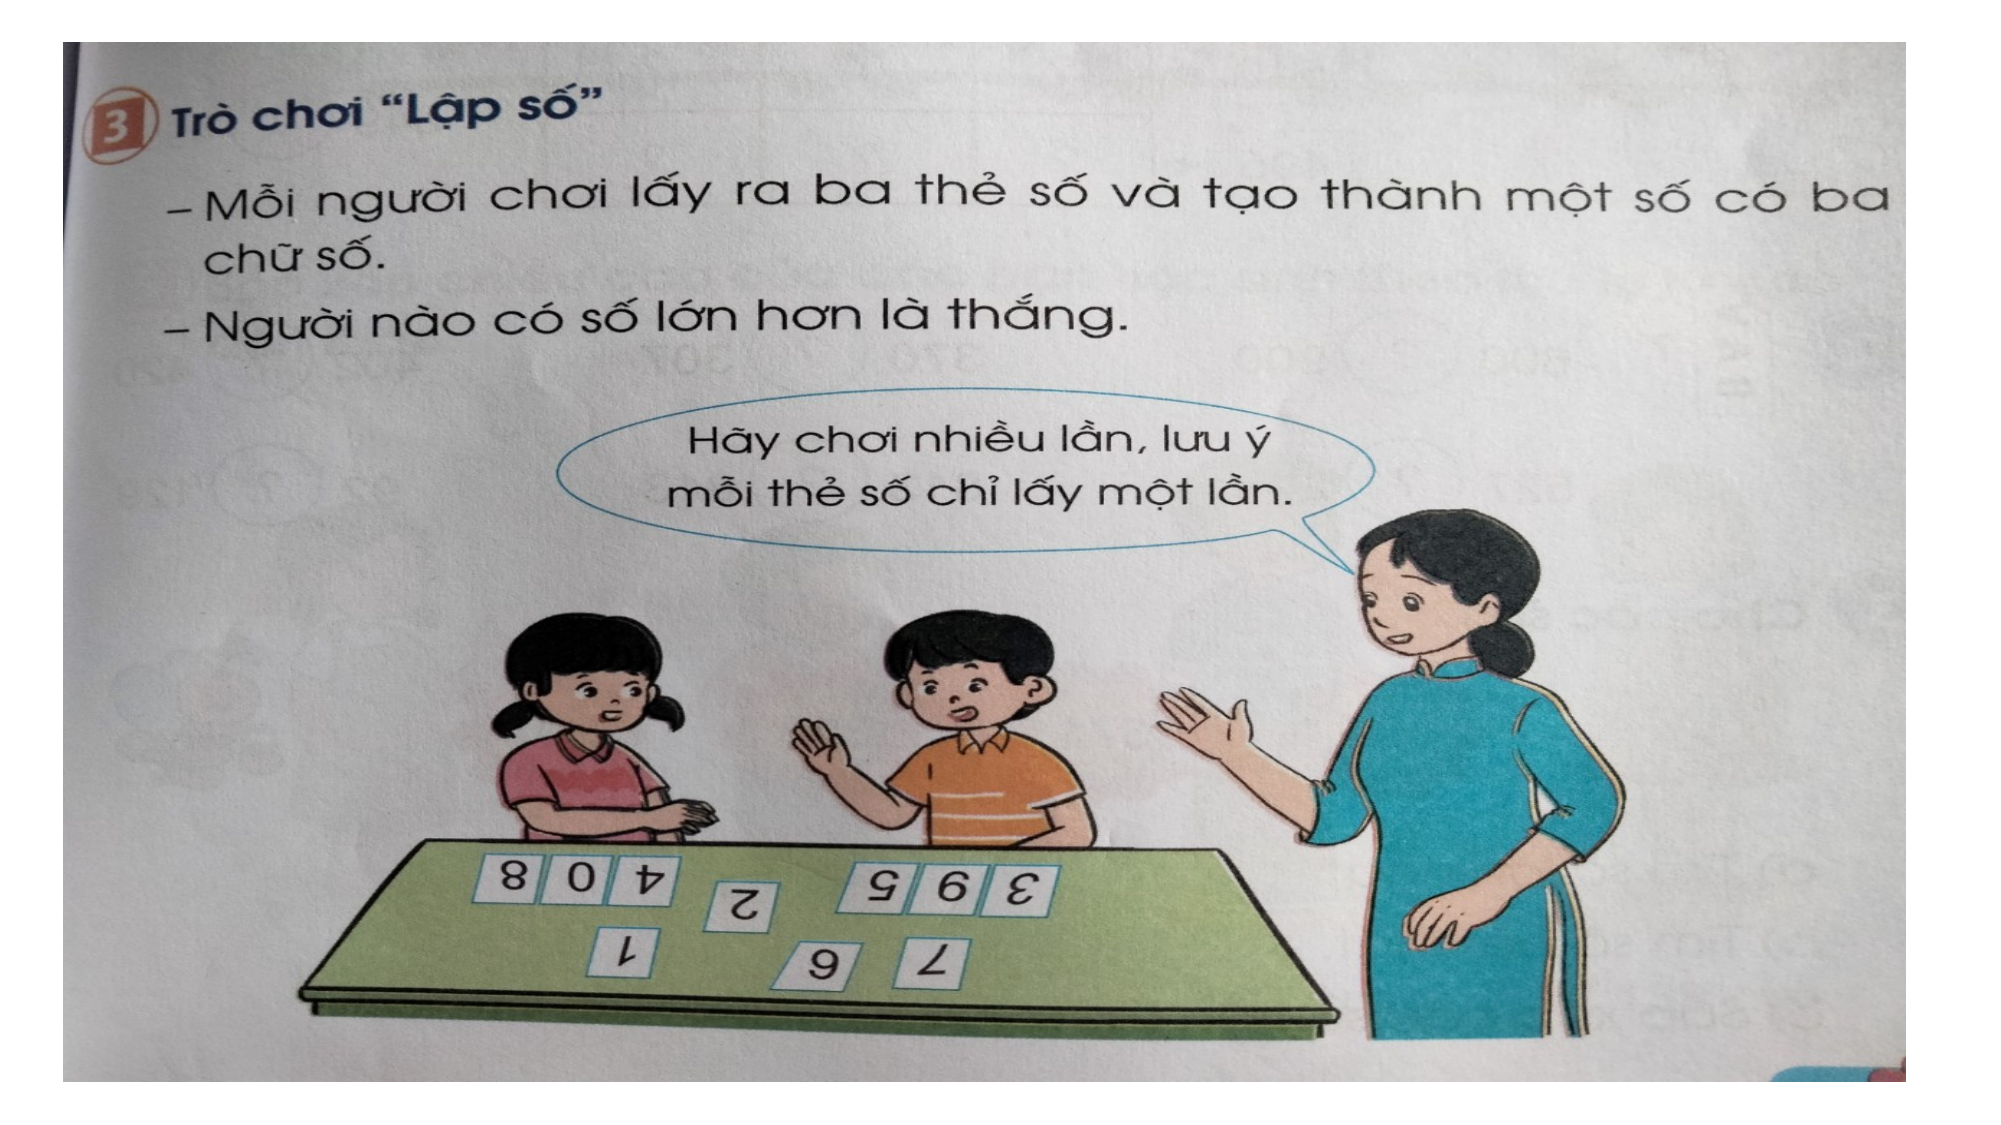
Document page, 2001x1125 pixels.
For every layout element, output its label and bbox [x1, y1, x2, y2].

picture [63, 41, 1906, 1082]
